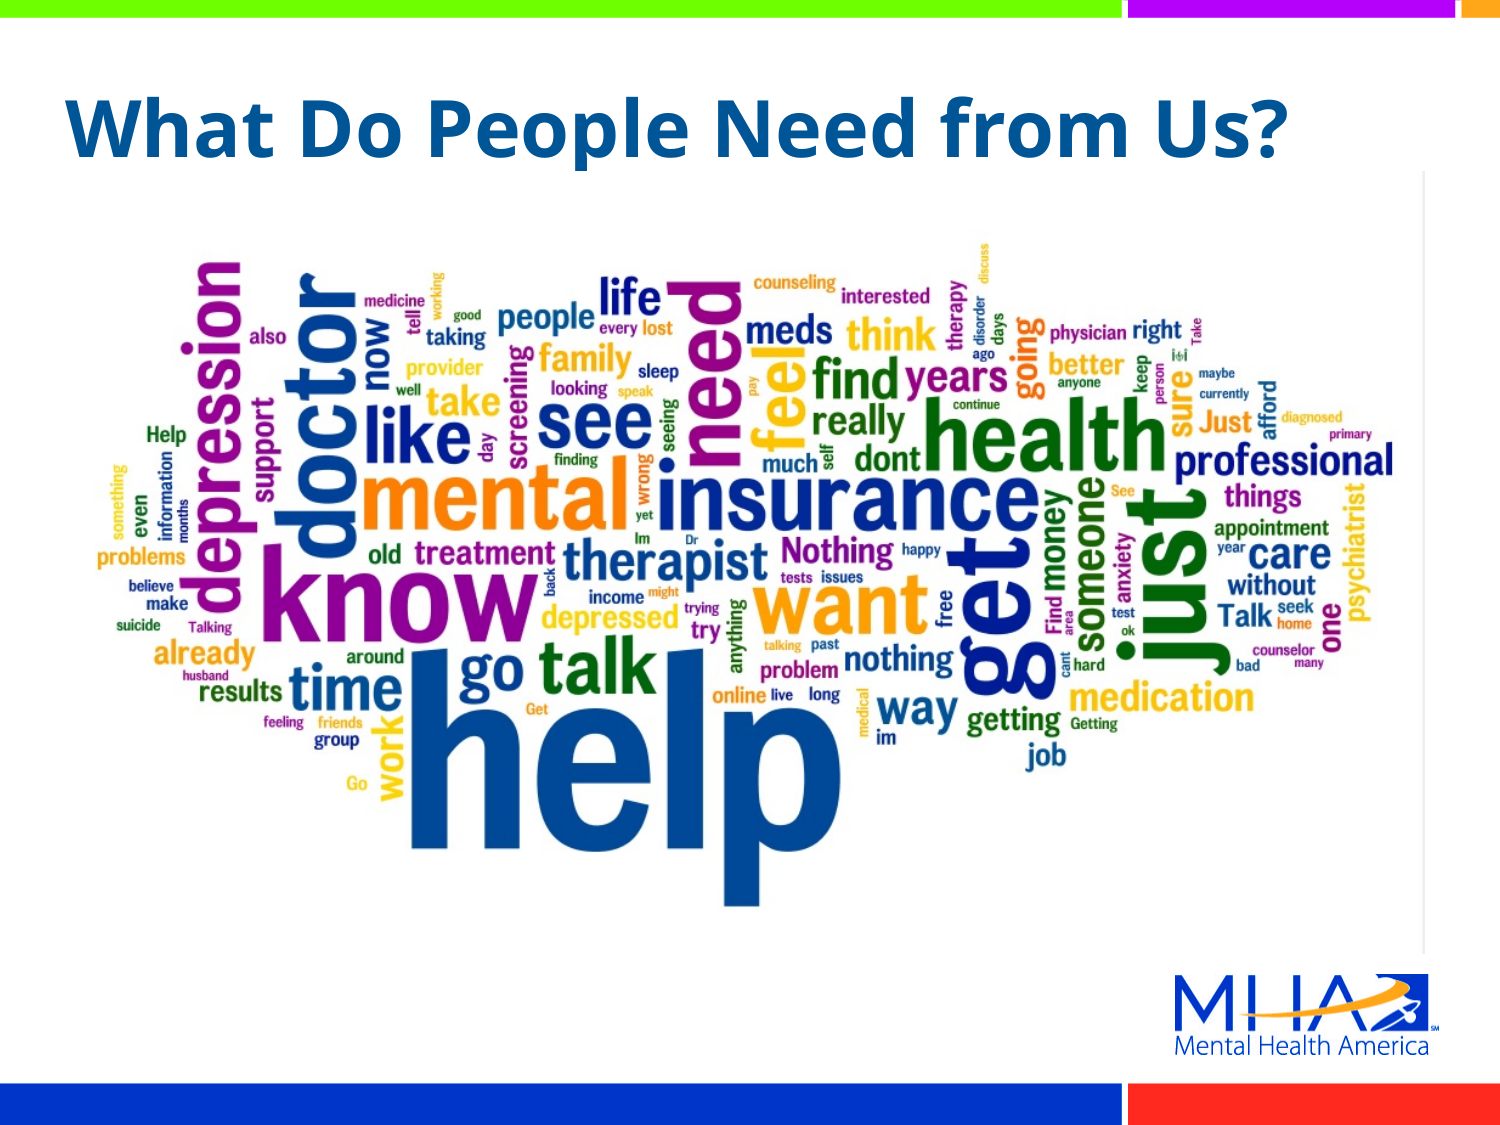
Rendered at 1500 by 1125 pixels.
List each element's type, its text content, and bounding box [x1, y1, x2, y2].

title What Do People Need from Us? [50, 64, 1460, 188]
picture [0, 0, 1500, 1125]
